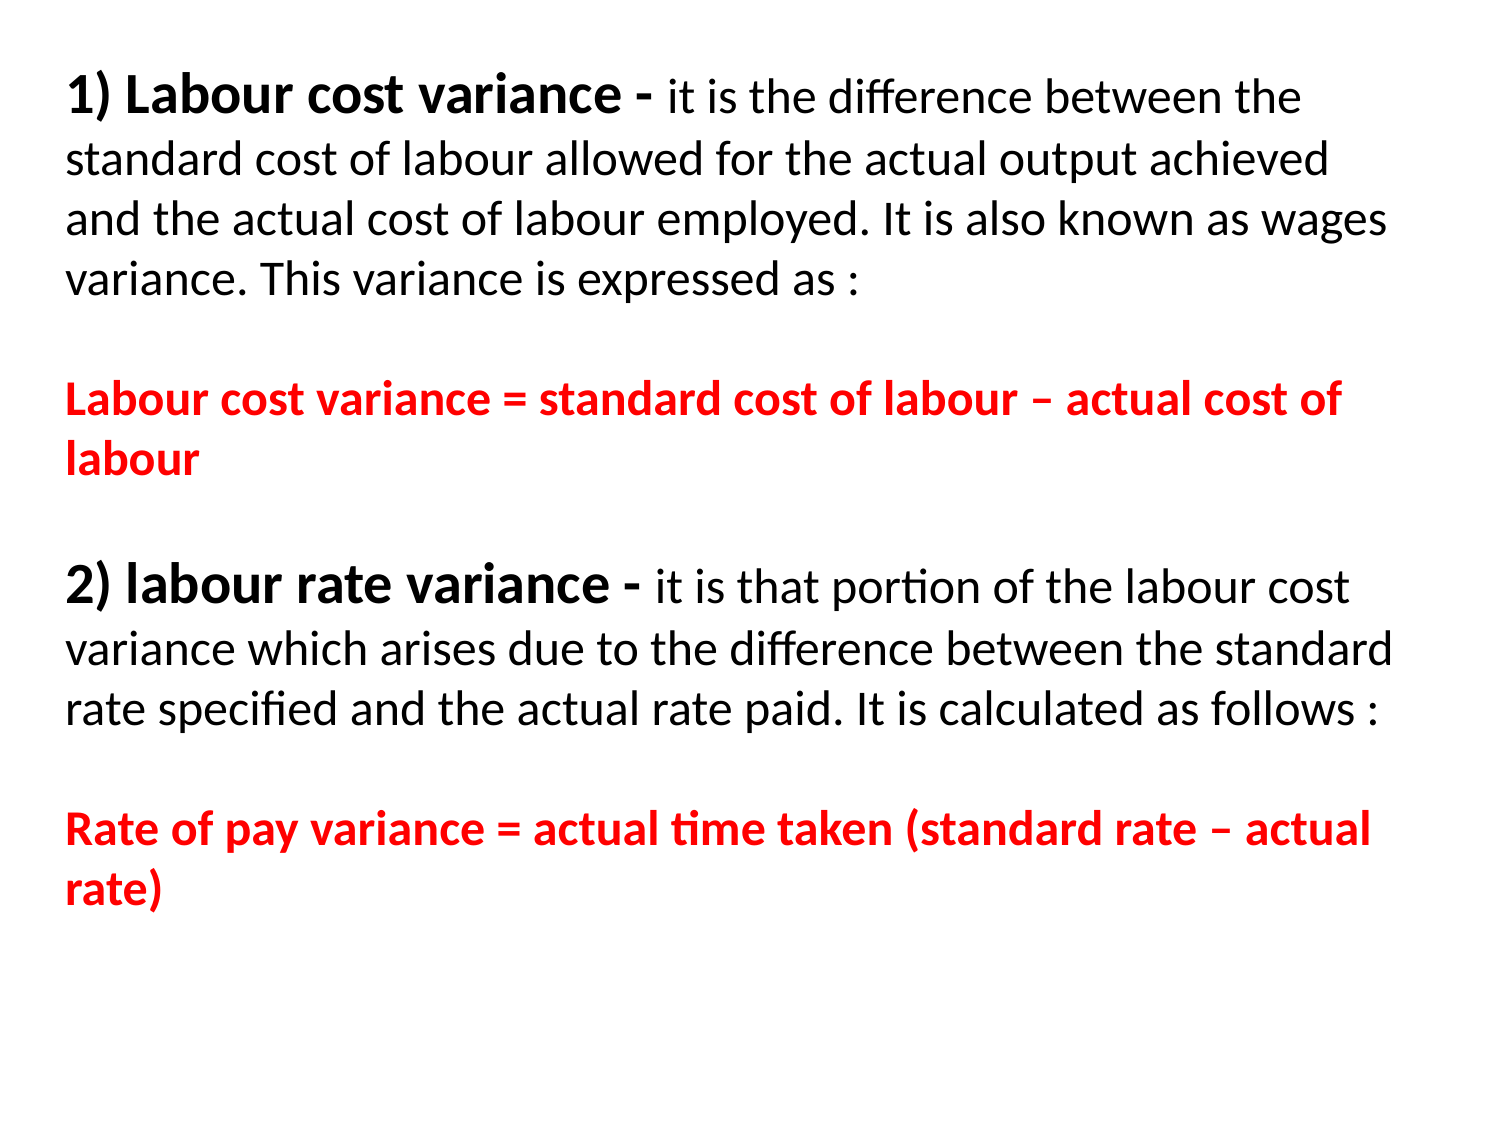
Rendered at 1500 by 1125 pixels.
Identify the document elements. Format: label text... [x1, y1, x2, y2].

title 1) Labour cost variance - it is the difference between the standard cost of labour allowed for the actual output achieved and the actual cost of labour employed. It is also known as wages variance. This variance is expressed as : Labour cost variance = standard cost of labour – actual cost of labour 2) labour rate variance - it is that portion of the labour cost variance which arises due to the difference between the standard rate specified and the actual rate paid. It is calculated as follows : Rate of pay variance = actual time taken (standard rate – actual rate) [50, 45, 1425, 1125]
